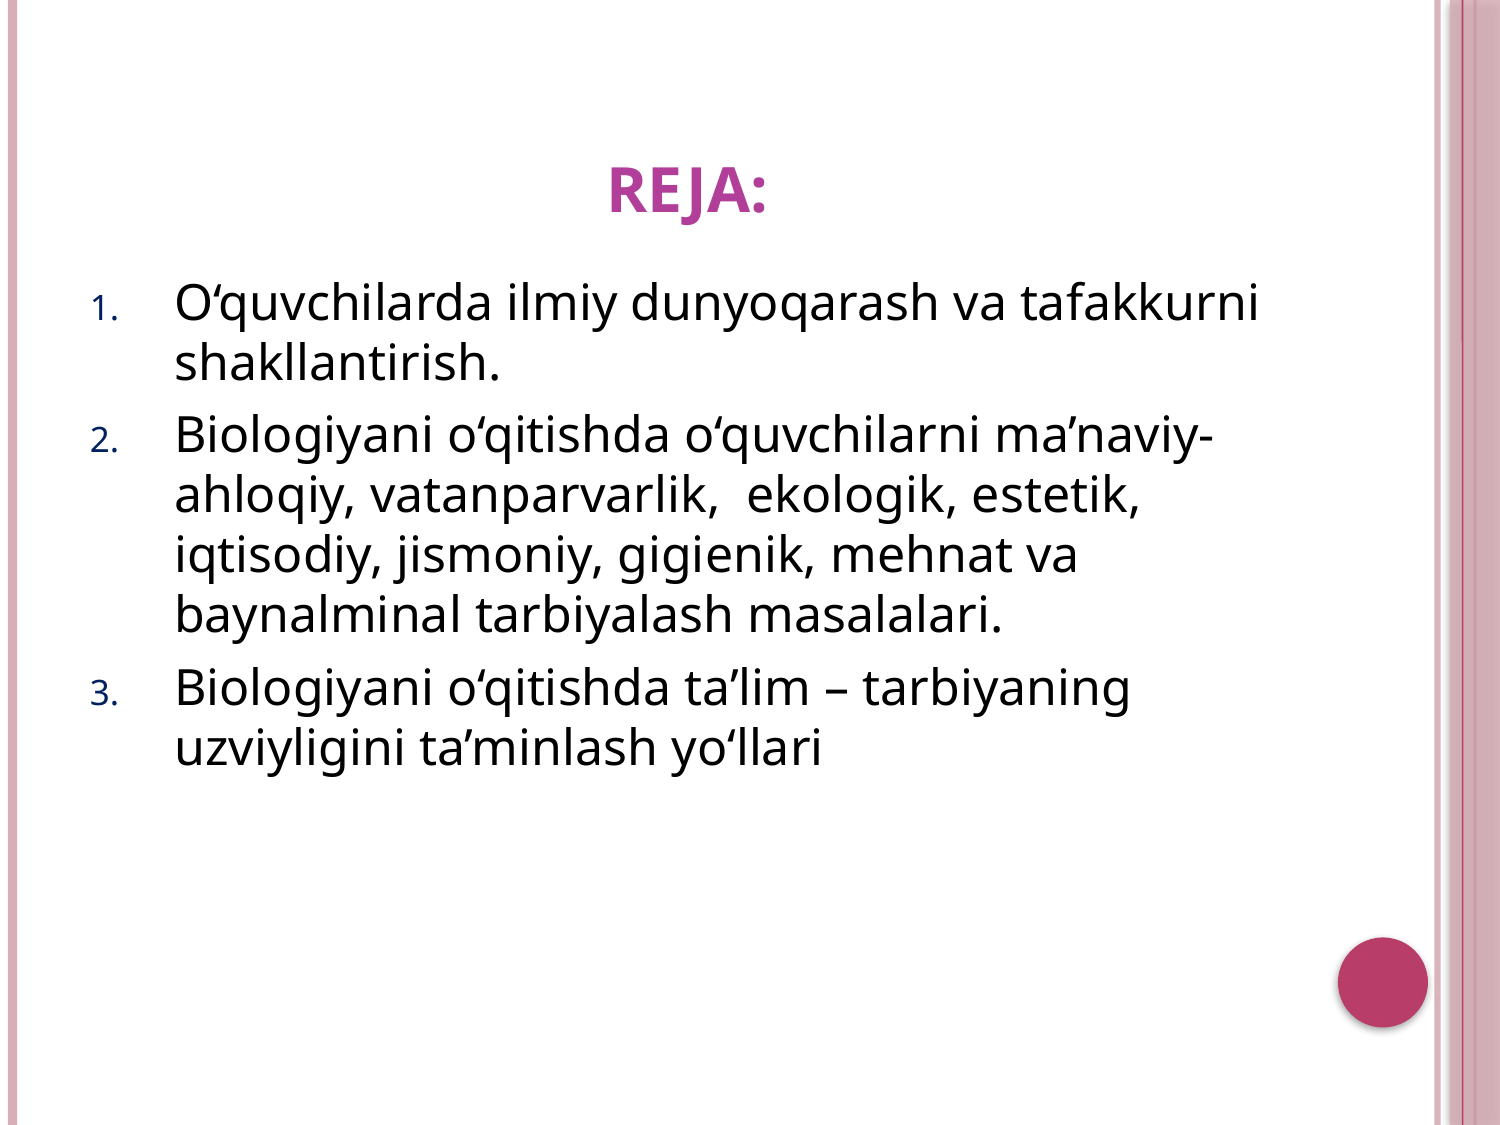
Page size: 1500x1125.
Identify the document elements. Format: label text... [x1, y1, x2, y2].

list O‘quvchilarda ilmiy dunyoqarash va tafakkurni shakllantirish. Biologiyani o‘qitishda o‘quvchilarni ma’naviy-ahloqiy, vatanpar­var­lik, ekologik, estetik, iqtisodiy, jismoniy, gigienik, mehnat va baynalminal tarbiyalash masalalari. Biologiyani o‘qitishda ta’lim – tarbiyaning uzviyligini ta’minlash yo‘llari [75, 262, 1300, 1062]
title Reja: [75, 45, 1300, 233]
